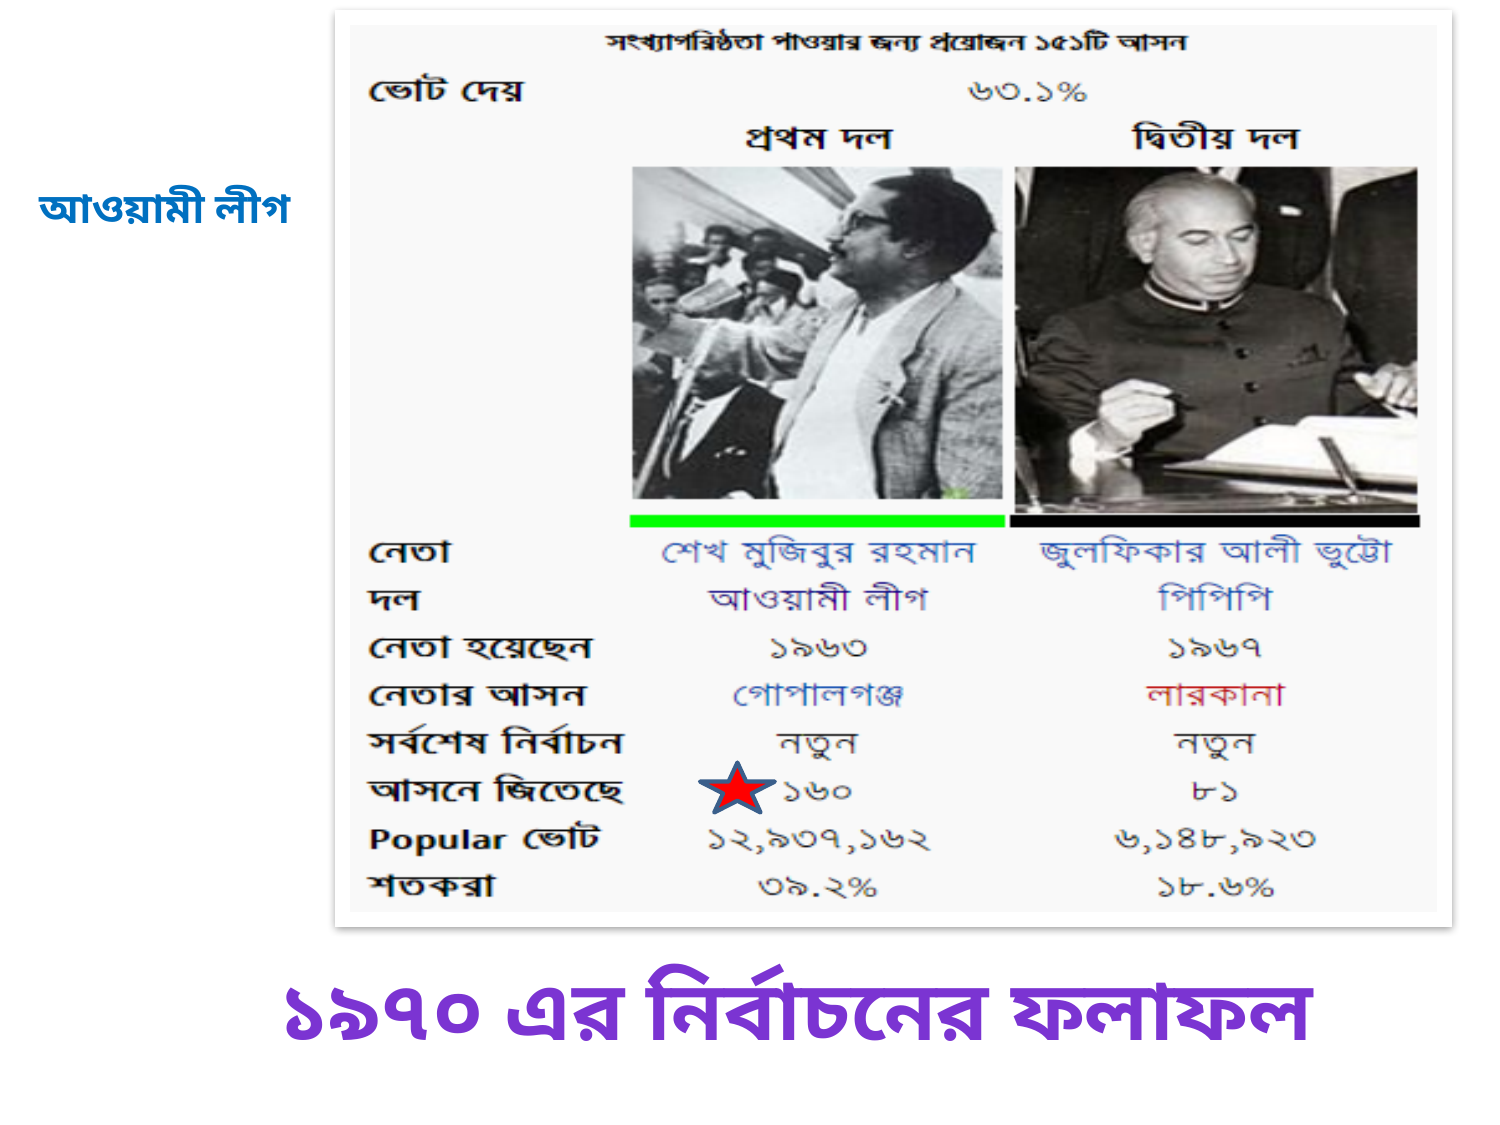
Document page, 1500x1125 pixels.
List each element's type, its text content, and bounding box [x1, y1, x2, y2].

text_box আওয়ামী লীগ [24, 174, 325, 240]
text_box ১৯৭০ এর নির্বাচনের ফলাফল [262, 950, 1438, 1065]
picture [349, 24, 1438, 913]
